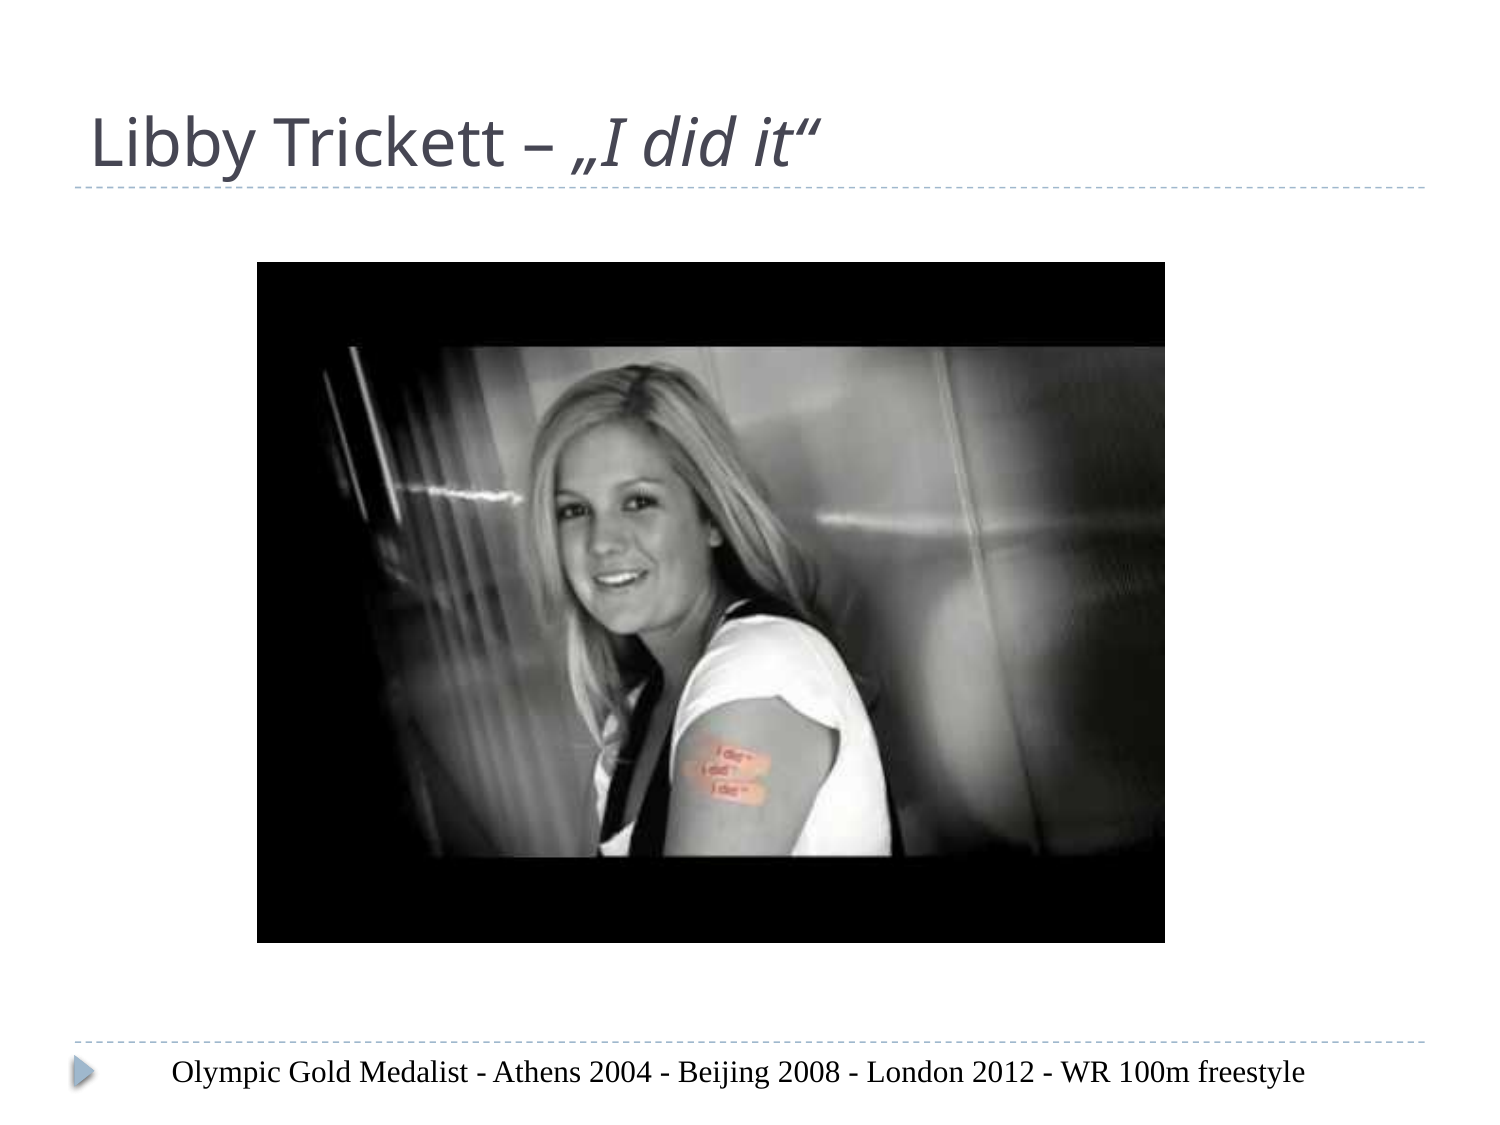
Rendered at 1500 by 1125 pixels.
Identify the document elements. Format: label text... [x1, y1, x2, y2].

text_box Olympic Gold Medalist - Athens 2004 - Beijing 2008 - London 2012 - WR 100m freestyle [106, 1044, 1372, 1096]
picture [256, 262, 1165, 944]
title Libby Trickett – „I did it“ [74, 37, 1426, 188]
